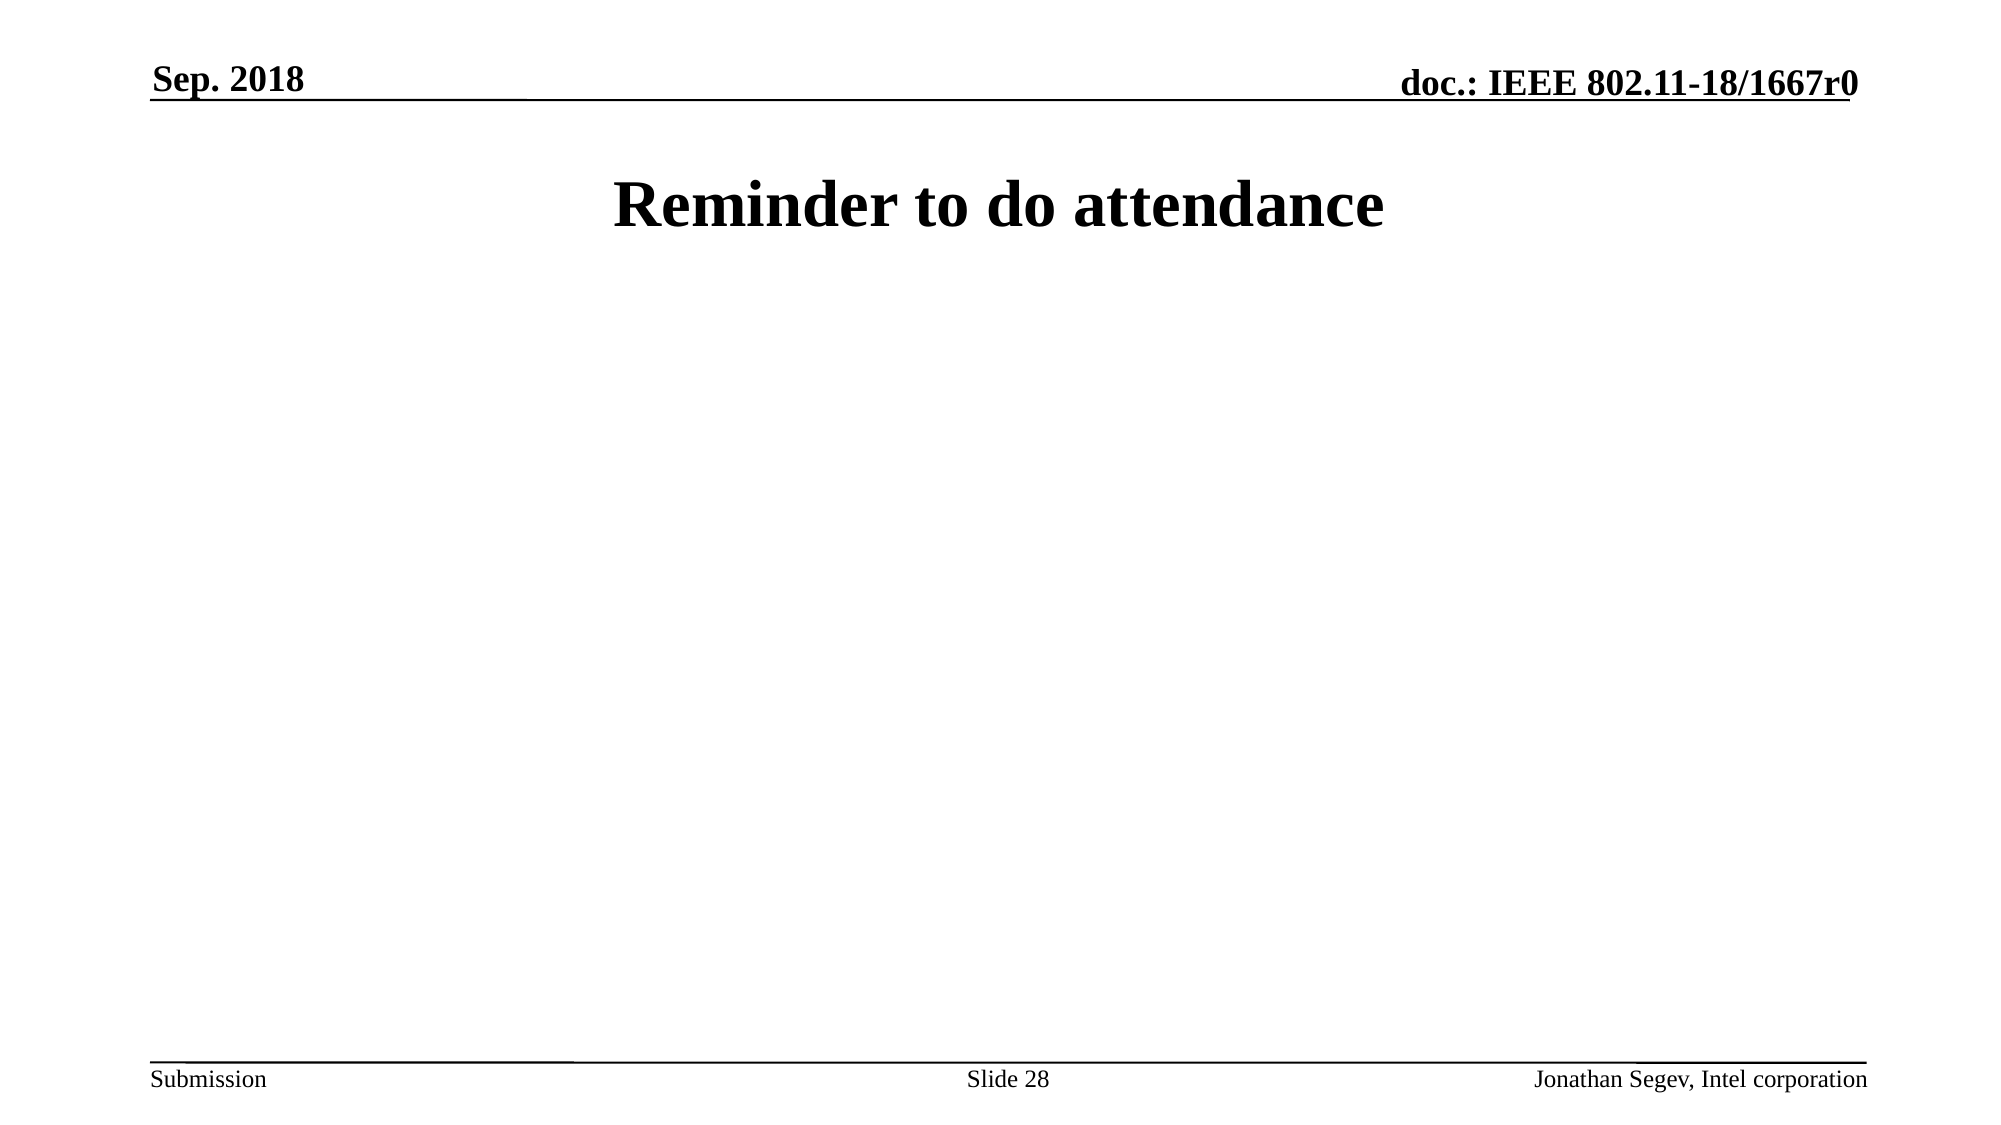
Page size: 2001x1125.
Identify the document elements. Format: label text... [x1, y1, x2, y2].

title Reminder to do attendance [149, 112, 1850, 288]
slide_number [152, 54, 563, 100]
footer Jonathan Segev, Intel corporation [1171, 1061, 1869, 1093]
slide_number Slide 28 [950, 1061, 1067, 1123]
